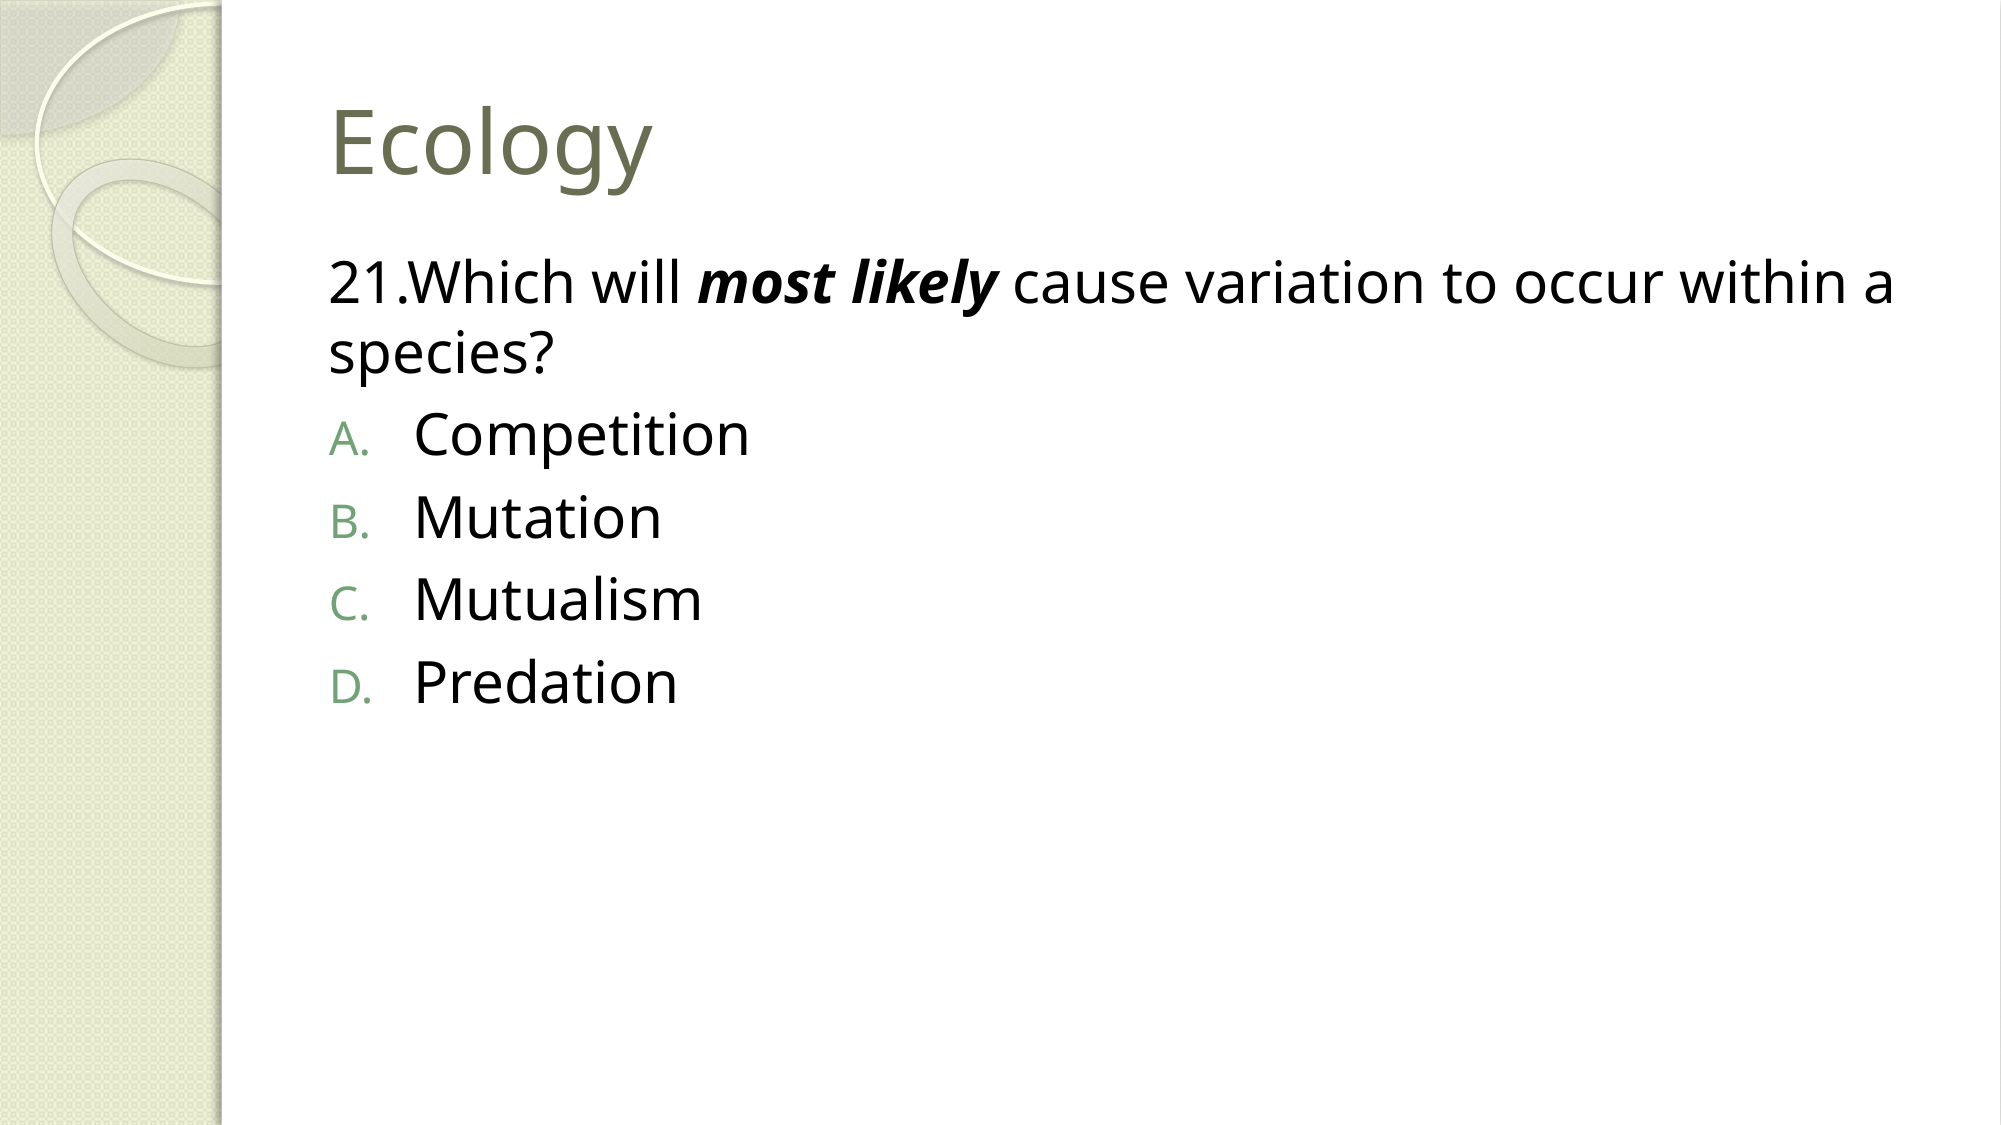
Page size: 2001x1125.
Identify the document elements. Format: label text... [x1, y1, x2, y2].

title Ecology [313, 45, 1954, 233]
list 21.Which will most likely cause variation to occur within a species? Competition Mutation Mutualism Predation [313, 237, 1954, 1025]
